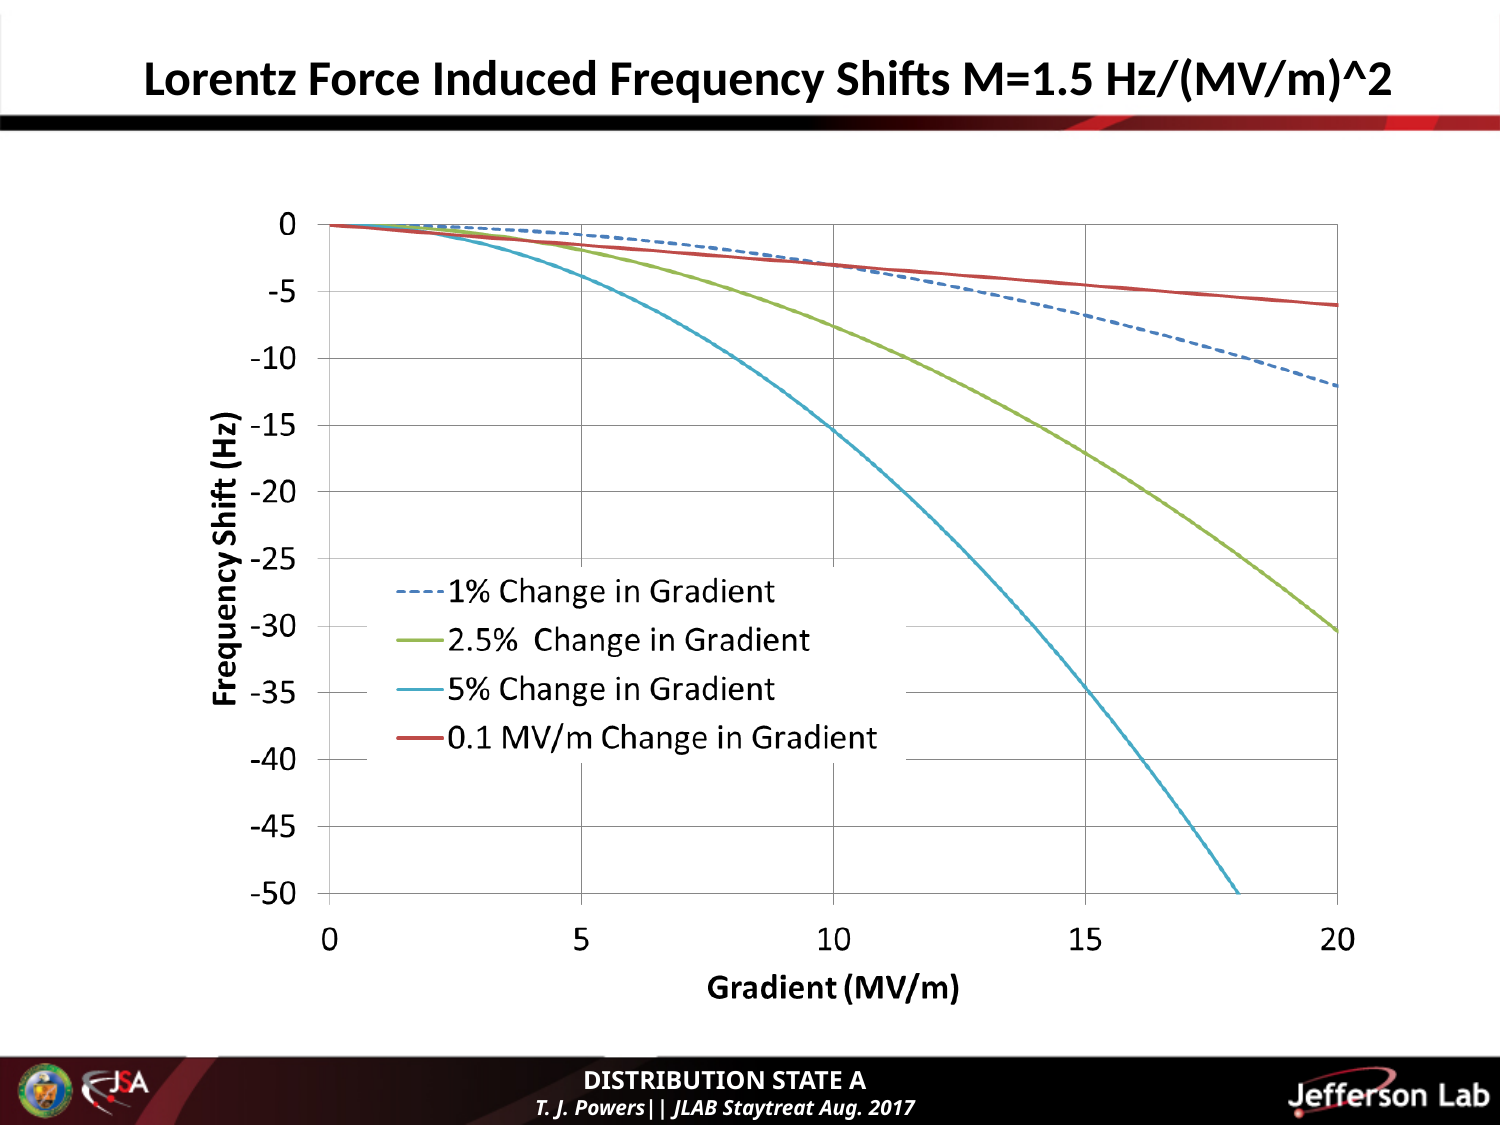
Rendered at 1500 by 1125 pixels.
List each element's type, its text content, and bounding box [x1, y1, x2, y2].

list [158, 149, 1367, 1026]
title Lorentz Force Induced Frequency Shifts M=1.5 Hz/(MV/m)^2 [0, 0, 1500, 151]
picture [0, 151, 1500, 1125]
